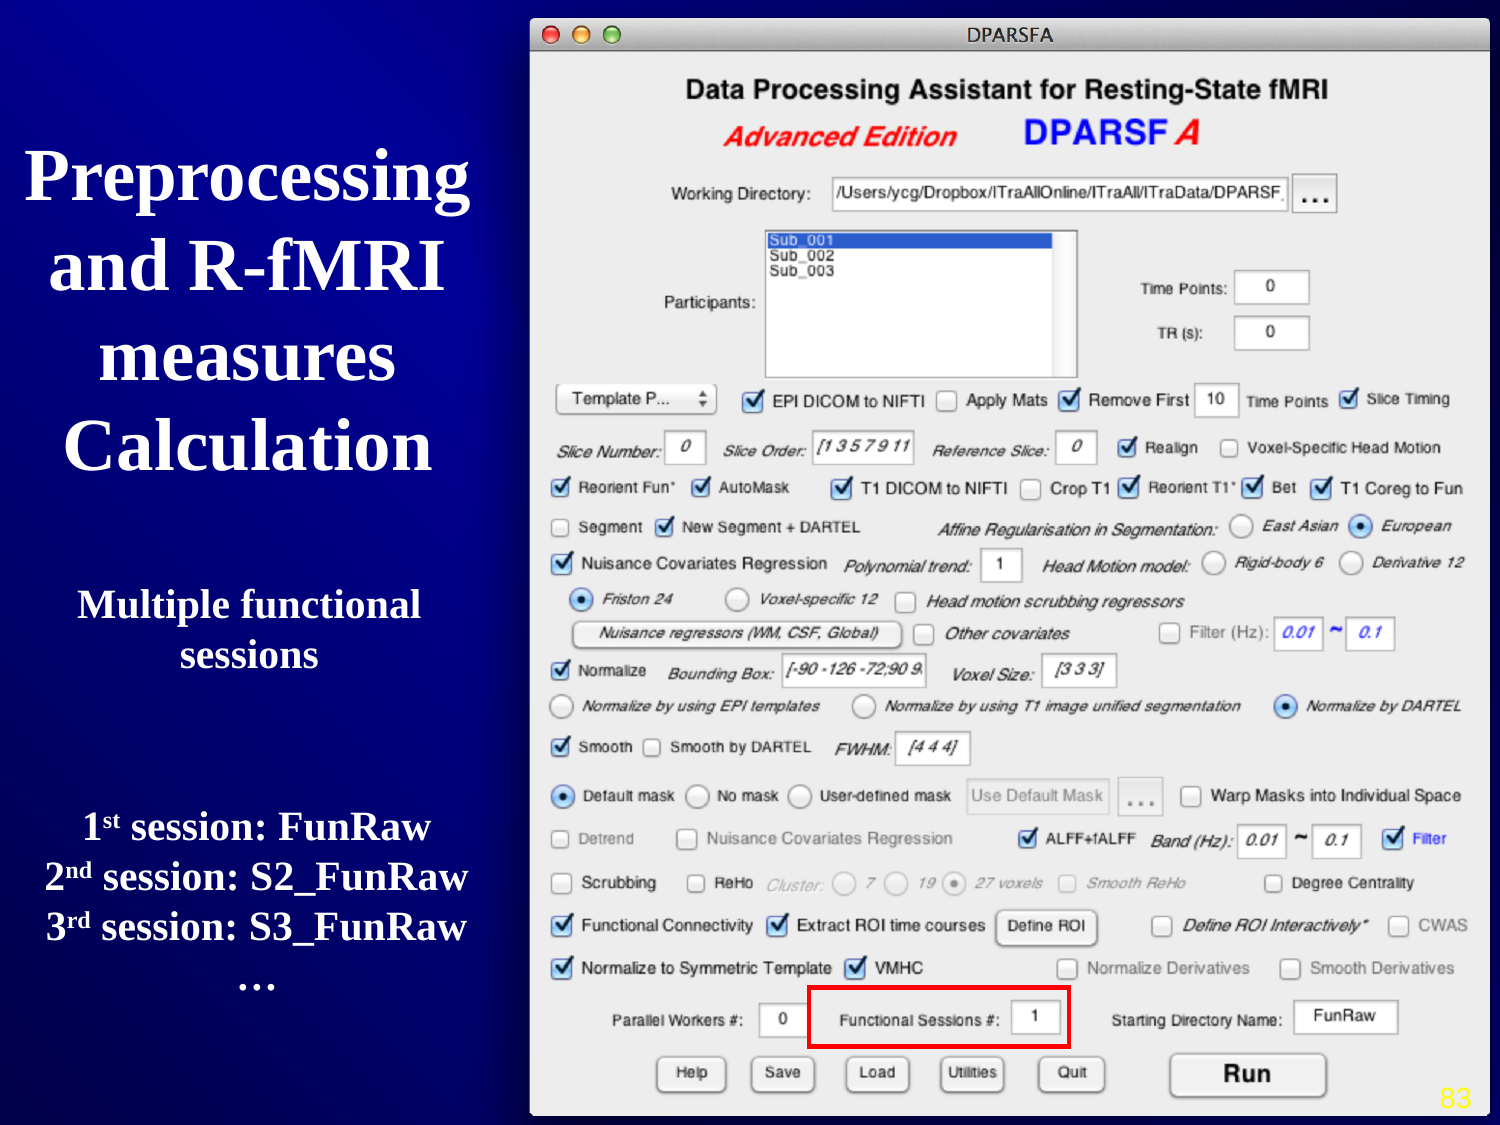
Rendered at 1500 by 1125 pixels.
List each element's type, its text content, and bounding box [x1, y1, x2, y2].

title Preprocessing and R-fMRI measures Calculation [0, 202, 437, 409]
text_box Multiple functional sessions [1, 550, 437, 705]
picture [442, 0, 1500, 1125]
text_box 1st session: FunRaw 2nd session: S2_FunRaw 3rd session: S3_FunRaw … [0, 822, 437, 976]
